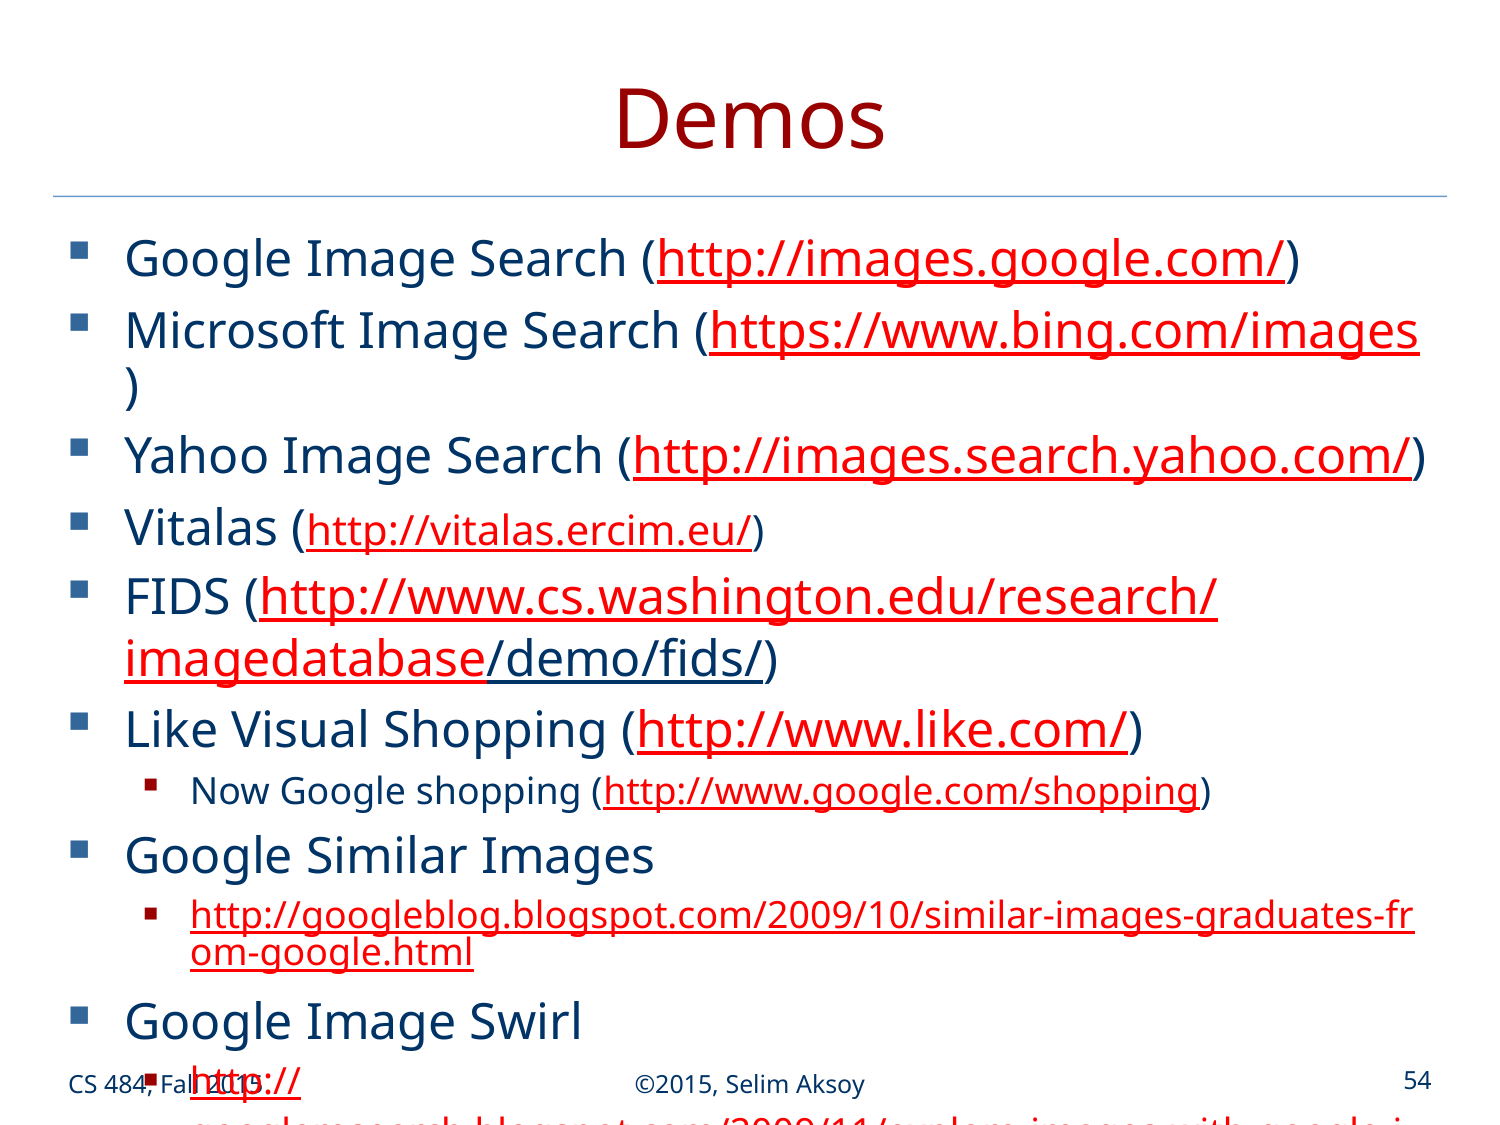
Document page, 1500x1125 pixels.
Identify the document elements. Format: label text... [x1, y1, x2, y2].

list Google Image Search (http://images.google.com/) Microsoft Image Search (https://www.bing.com/images) Yahoo Image Search (http://images.search.yahoo.com/) Vitalas (http://vitalas.ercim.eu/) FIDS (http://www.cs.washington.edu/research/ imagedatabase/demo/fids/) Like Visual Shopping (http://www.like.com/) Now Google shopping (http://www.google.com/shopping) Google Similar Images http://googleblog.blogspot.com/2009/10/similar-images-graduates-from-google.html Google Image Swirl http://googleresearch.blogspot.com/2009/11/explore-images-with-google-image-swirl.html [53, 220, 1447, 1071]
title Demos [53, 31, 1447, 173]
footer ©2015, Selim Aksoy [511, 1071, 988, 1107]
slide_number CS 484, Fall 2015 [52, 1052, 366, 1107]
slide_number 54 [1134, 1052, 1448, 1107]
